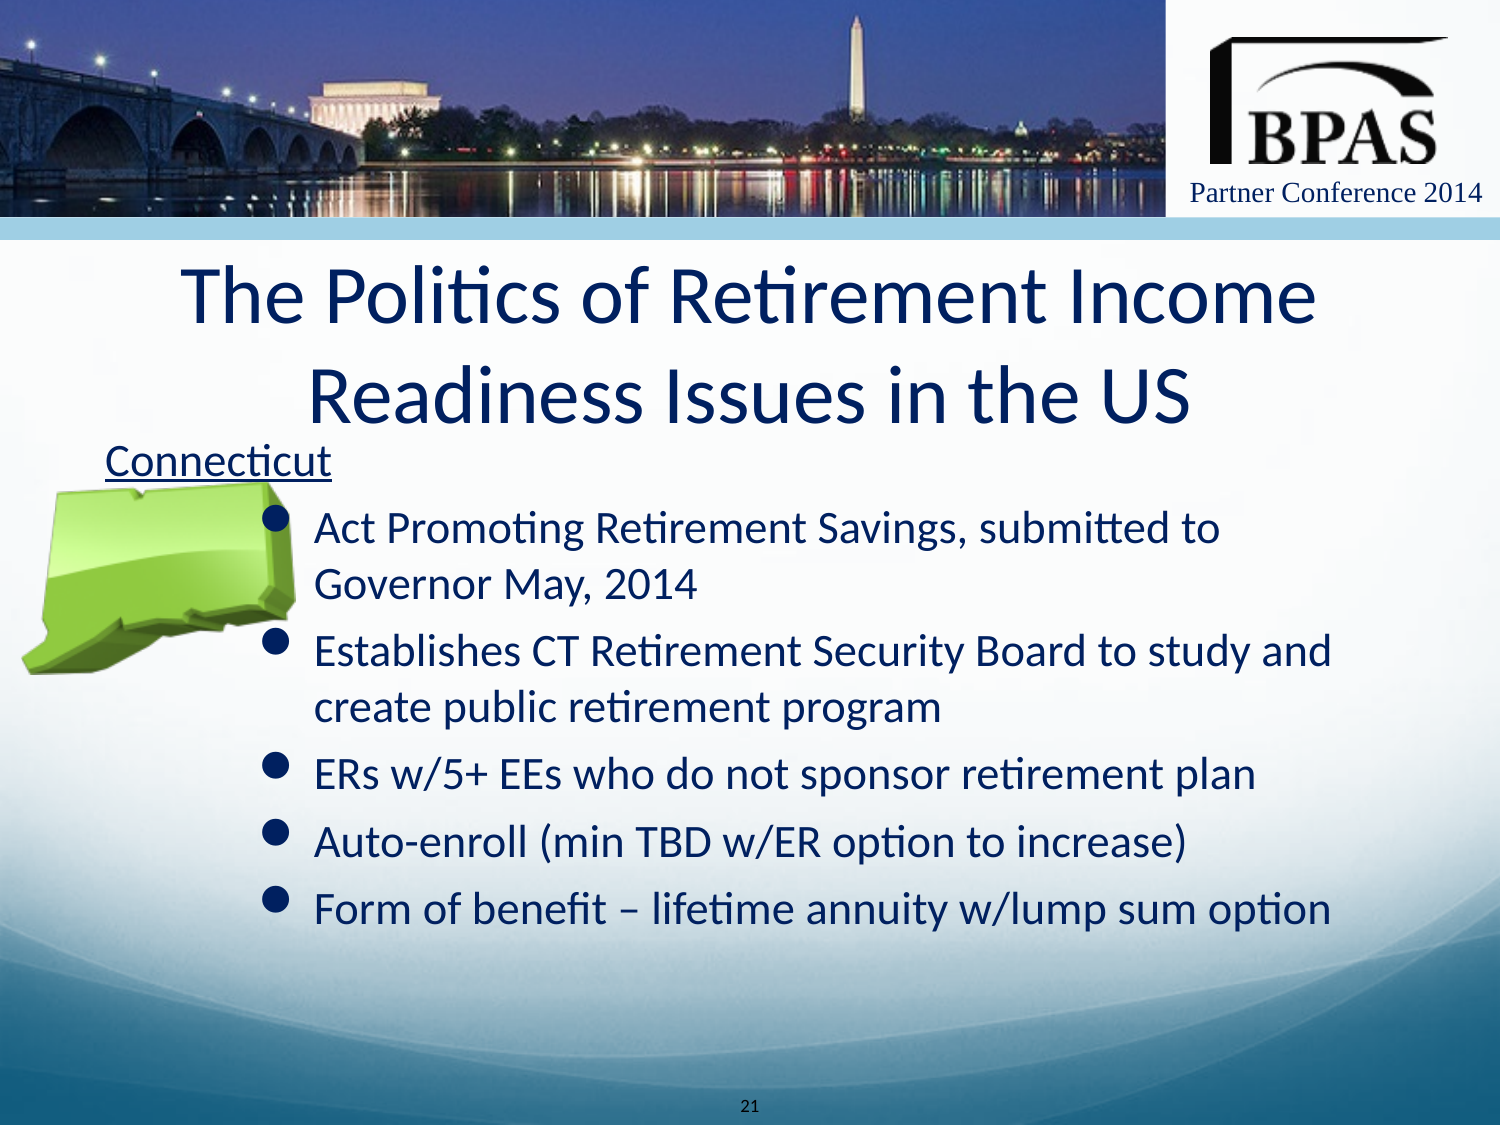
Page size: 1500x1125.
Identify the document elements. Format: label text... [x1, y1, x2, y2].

list Connecticut Act Promoting Retirement Savings, submitted to Governor May, 2014 Establishes CT Retirement Security Board to study and create public retirement program ERs w/5+ EEs who do not sponsor retirement plan Auto-enroll (min TBD w/ER option to increase) Form of benefit – lifetime annuity w/lump sum option [90, 448, 1410, 951]
picture [0, 0, 1166, 217]
picture [1210, 37, 1448, 164]
picture [20, 480, 296, 675]
text_box The Politics of Retirement Income Readiness Issues in the US [90, 257, 1410, 448]
